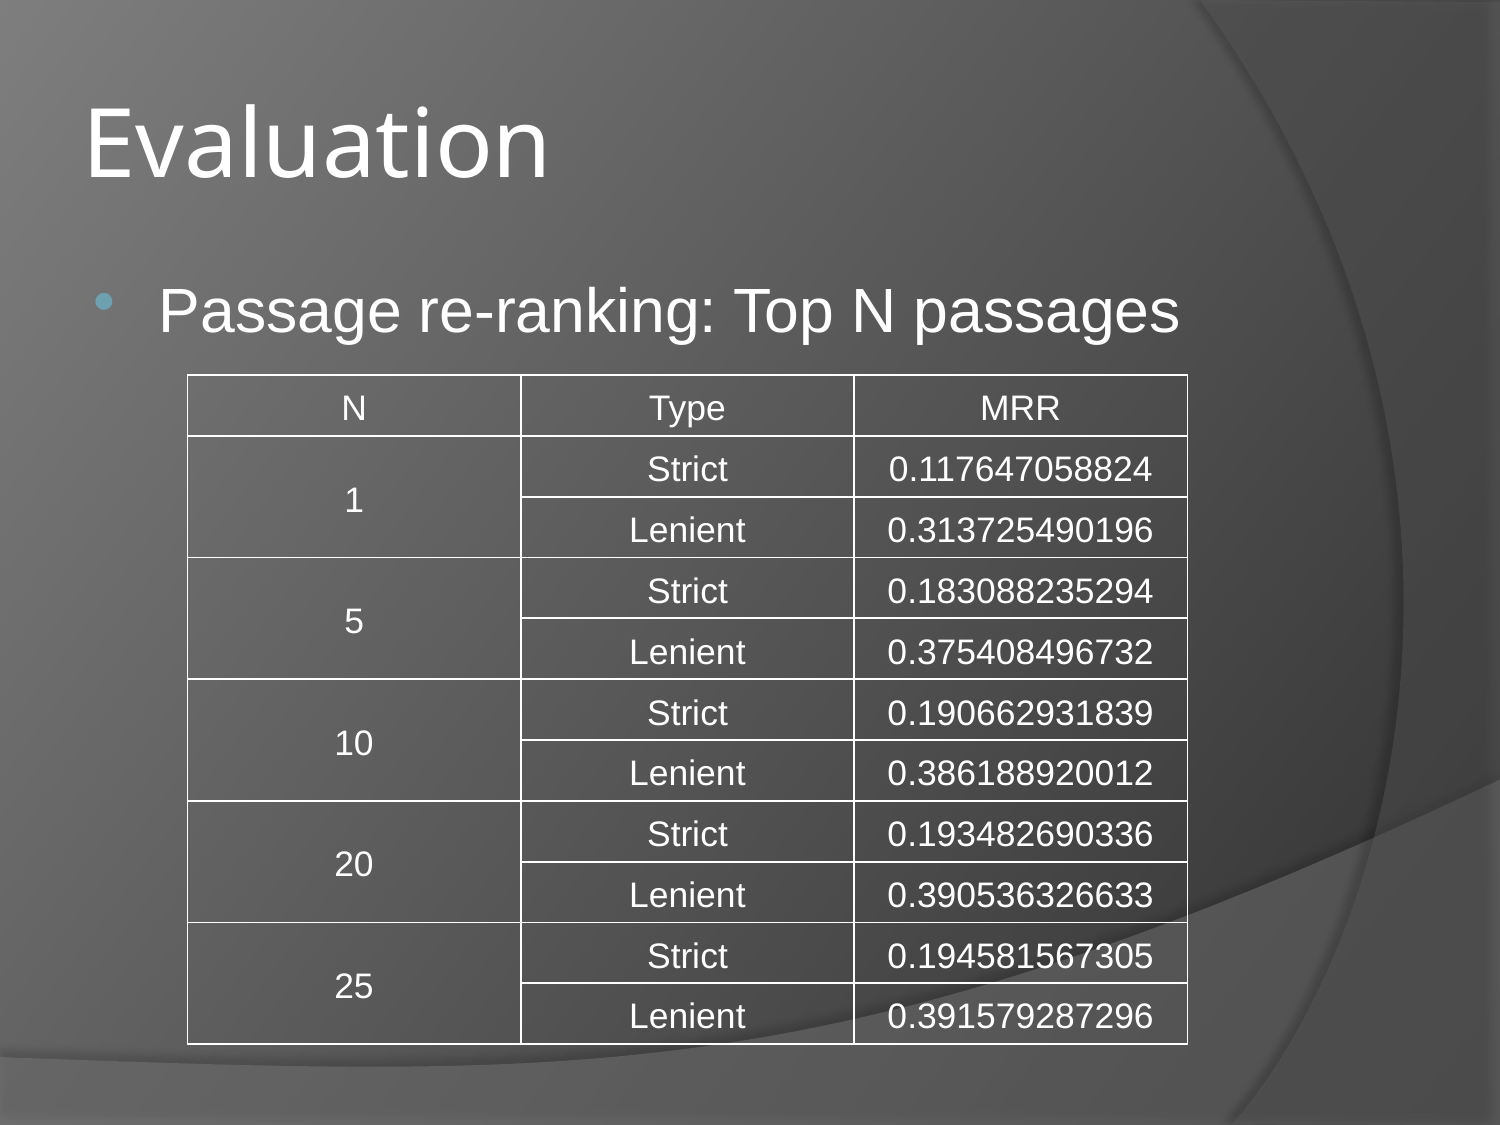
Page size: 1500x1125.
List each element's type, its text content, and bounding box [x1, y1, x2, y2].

table_cell Lenient [522, 984, 853, 1043]
table_cell 20 [188, 802, 520, 922]
table_cell 0.391579287296 [855, 984, 1187, 1043]
table_header N [188, 376, 520, 435]
table_cell Strict [522, 923, 853, 982]
table_cell 0.194581567305 [855, 923, 1187, 982]
table_header MRR [855, 376, 1187, 435]
table_header Type [522, 376, 853, 435]
table_cell Lenient [522, 619, 853, 678]
table_cell 25 [188, 923, 520, 1043]
table_cell Lenient [522, 863, 853, 922]
table_cell Strict [522, 558, 853, 617]
table_cell 0.193482690336 [855, 802, 1187, 861]
table_cell 0.375408496732 [855, 619, 1187, 678]
table_cell 1 [188, 437, 520, 557]
list Passage re-ranking: Top N passages [75, 262, 1300, 1005]
table_cell Lenient [522, 498, 853, 557]
table_cell 5 [188, 558, 520, 678]
table_cell 0.386188920012 [855, 741, 1187, 800]
title Evaluation [75, 45, 1300, 233]
table_cell 10 [188, 680, 520, 800]
table_cell 0.390536326633 [855, 863, 1187, 922]
table_cell 0.190662931839 [855, 680, 1187, 739]
table_cell Strict [522, 680, 853, 739]
table_cell 0.117647058824 [855, 437, 1187, 496]
table_cell Strict [522, 802, 853, 861]
table_cell 0.313725490196 [855, 498, 1187, 557]
table_cell Lenient [522, 741, 853, 800]
table_cell 0.183088235294 [855, 558, 1187, 617]
table_cell Strict [522, 437, 853, 496]
